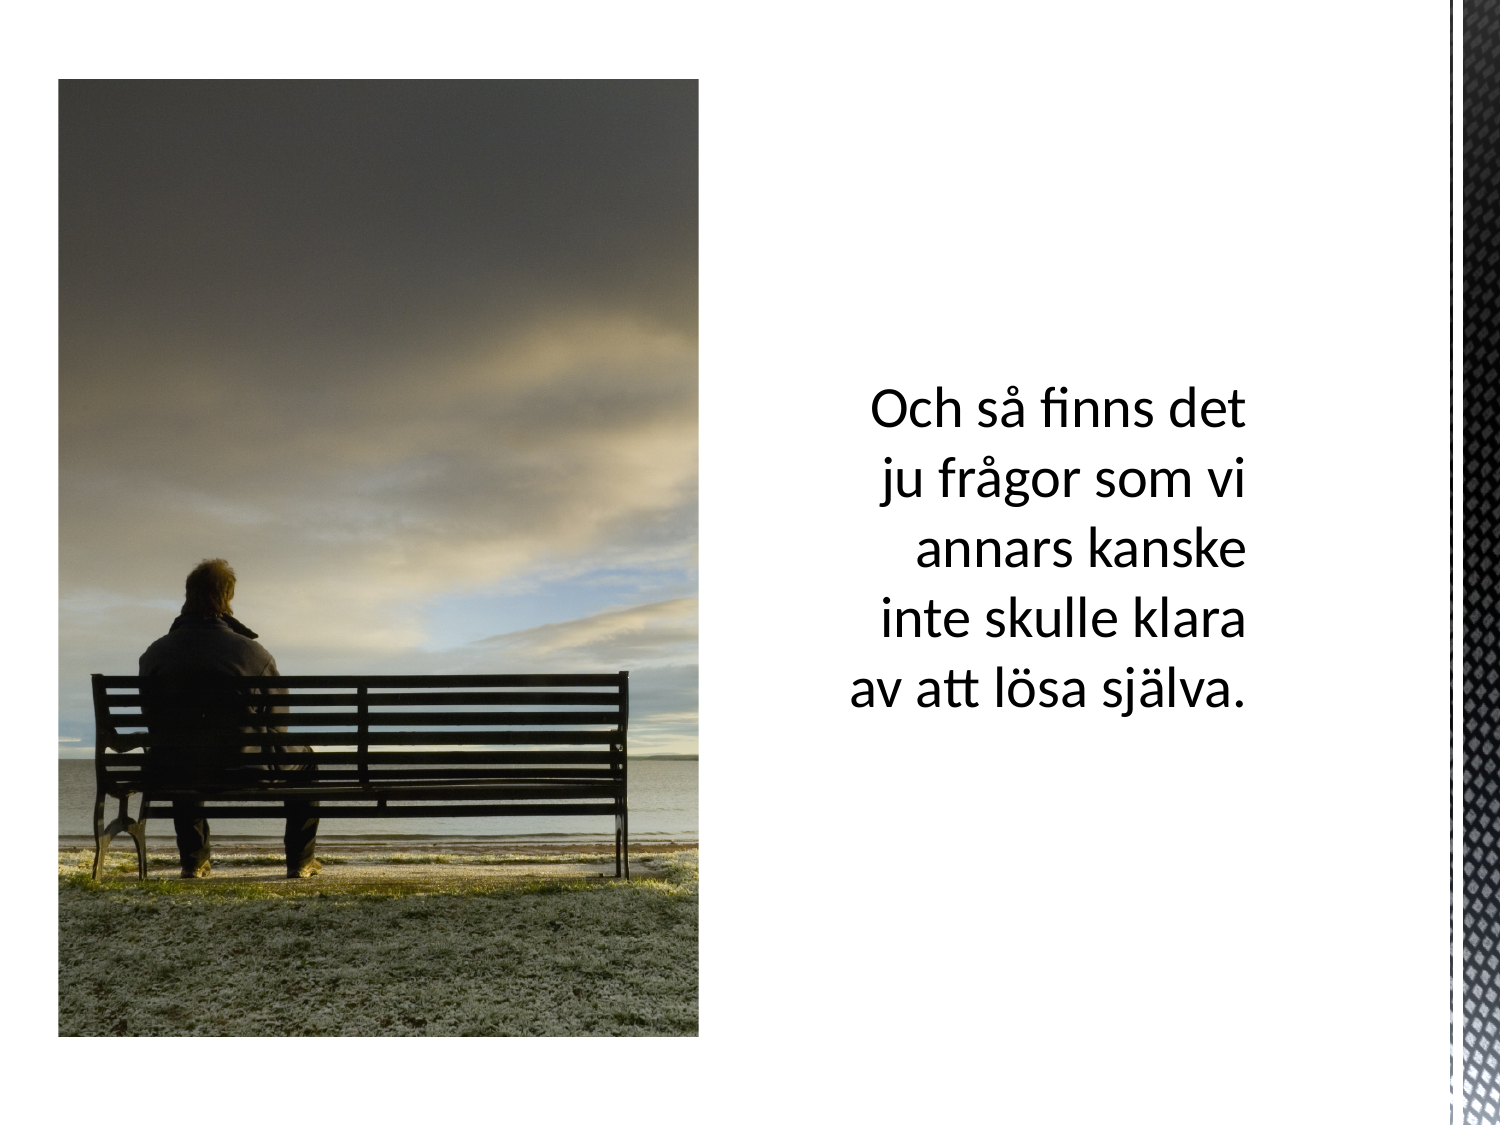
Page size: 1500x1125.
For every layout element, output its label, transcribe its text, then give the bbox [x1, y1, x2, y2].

title Och så finns det ju frågor som vi annars kanske inte skulle klara av att lösa själva. [800, 75, 1263, 1013]
picture [1447, 0, 1500, 1125]
picture [58, 78, 699, 1037]
